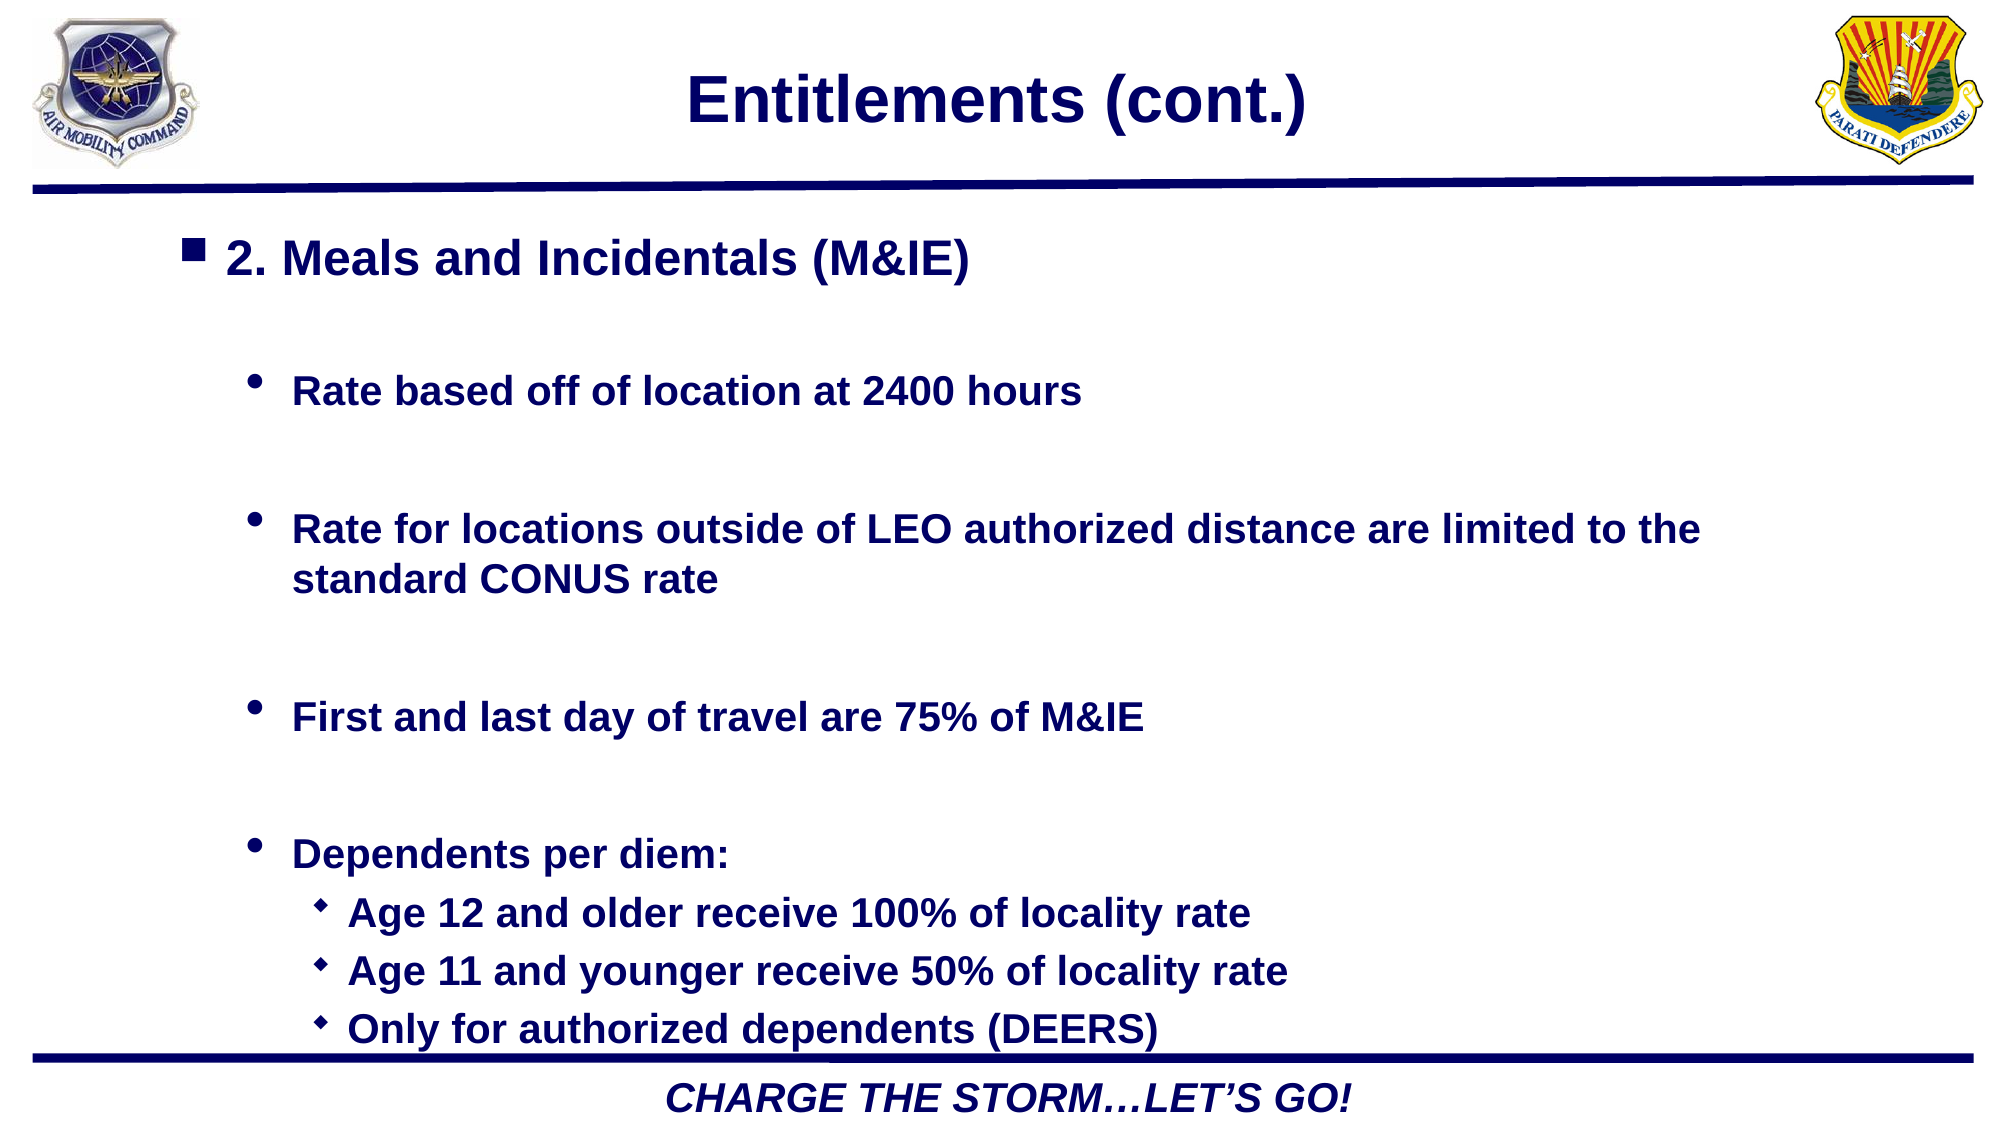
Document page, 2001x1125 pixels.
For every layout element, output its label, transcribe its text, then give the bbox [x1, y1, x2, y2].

title Entitlements (cont.) [271, 1, 1725, 190]
picture [32, 18, 200, 169]
list 2. Meals and Incidentals (M&IE) Rate based off of location at 2400 hours Rate for locations outside of LEO authorized distance are limited to the standard CONUS rate First and last day of travel are 75% of M&IE Dependents per diem: Age 12 and older receive 100% of locality rate Age 11 and younger receive 50% of locality rate Only for authorized dependents (DEERS) [162, 216, 1790, 1031]
picture [1805, 8, 1990, 171]
